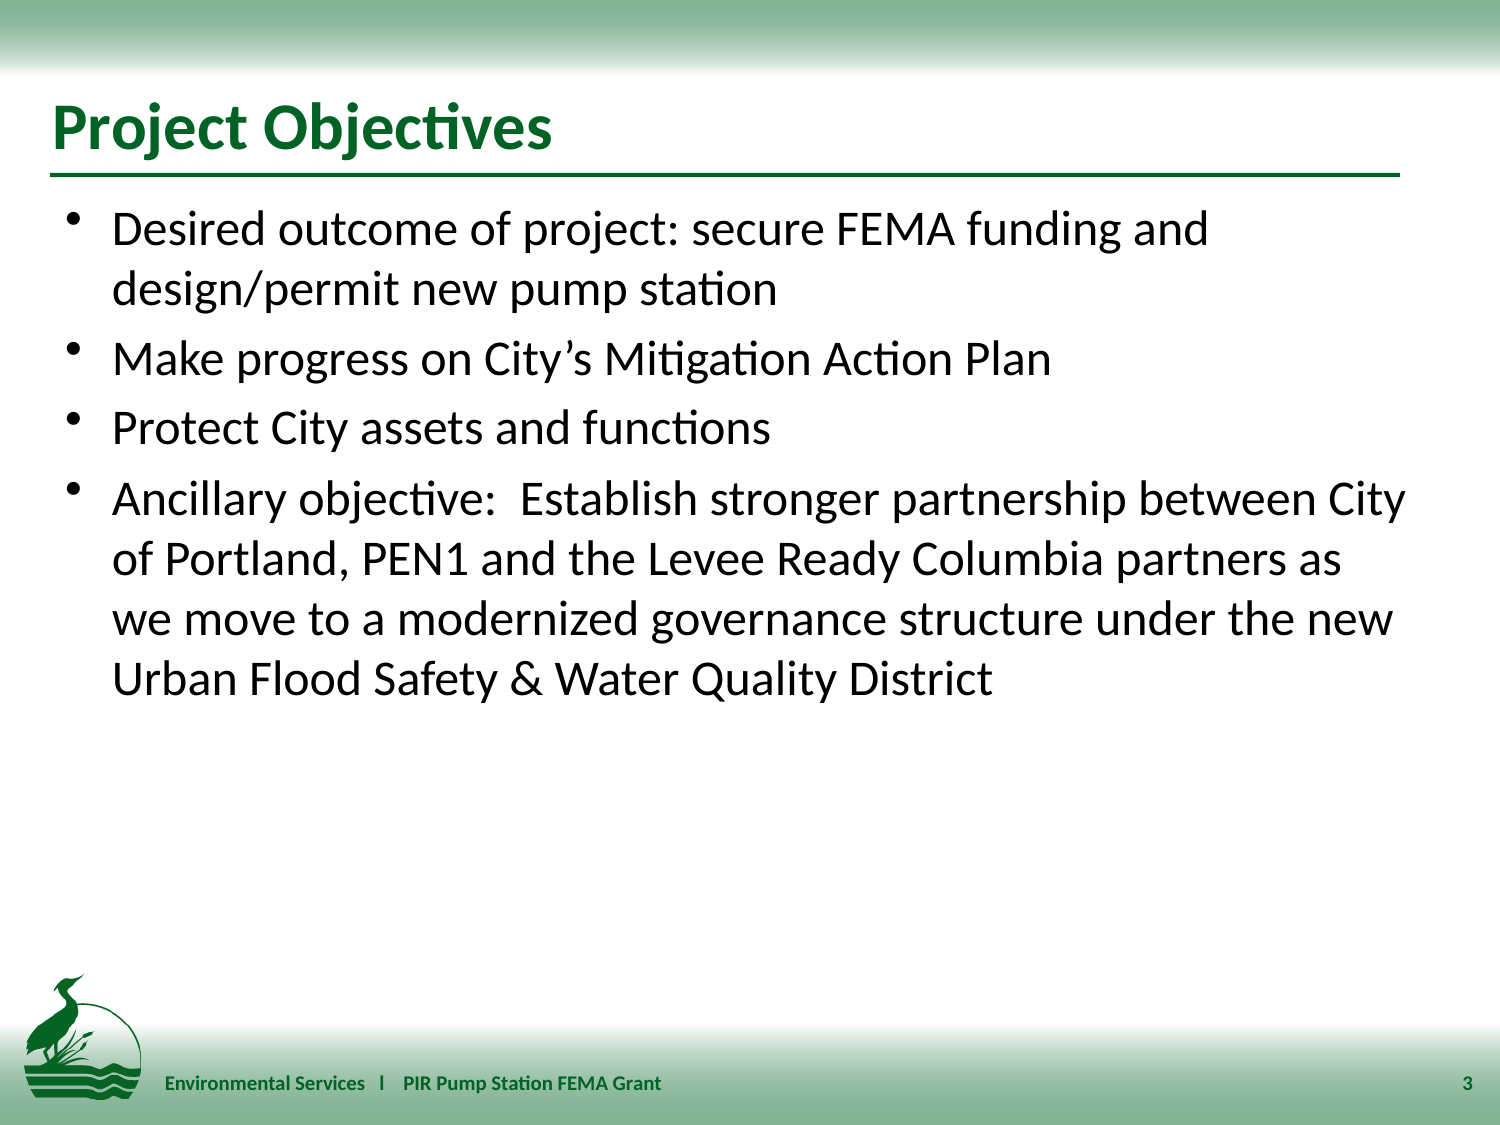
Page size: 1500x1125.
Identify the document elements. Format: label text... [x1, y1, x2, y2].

list Desired outcome of project: secure FEMA funding and design/permit new pump station Make progress on City’s Mitigation Action Plan Protect City assets and functions Ancillary objective: Establish stronger partnership between City of Portland, PEN1 and the Levee Ready Columbia partners as we move to a modernized governance structure under the new Urban Flood Safety & Water Quality District [50, 187, 1425, 813]
picture [24, 974, 141, 1100]
title Project Objectives [37, 75, 997, 162]
text_box [312, 187, 1200, 325]
